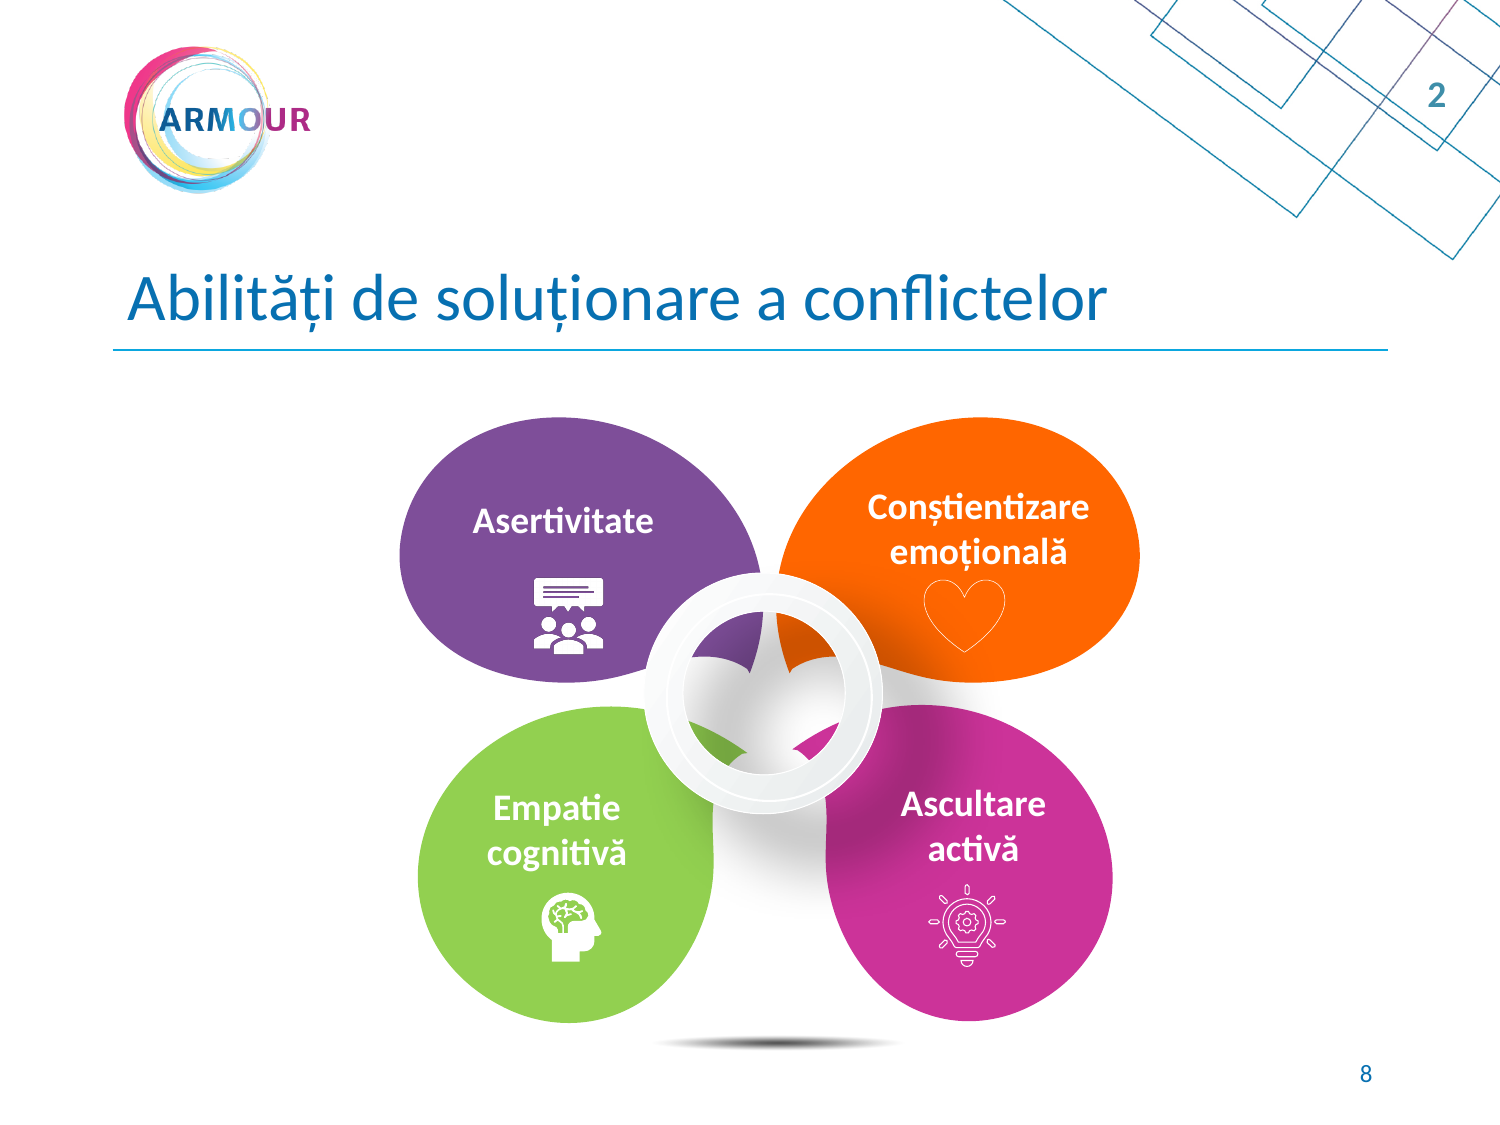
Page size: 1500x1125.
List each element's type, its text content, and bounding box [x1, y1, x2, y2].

text_box [778, 417, 1140, 683]
text_box [956, 951, 978, 957]
text_box [987, 896, 995, 905]
text_box [961, 960, 974, 967]
title Abilități de soluționare a conflictelor [112, 237, 1388, 350]
text_box [994, 919, 1006, 924]
text_box [987, 939, 996, 948]
text_box [922, 578, 1007, 654]
picture [912, 0, 1500, 316]
text_box [939, 940, 948, 948]
picture [649, 1034, 906, 1051]
text_box [399, 417, 761, 683]
text_box [666, 594, 872, 801]
text_box [939, 895, 948, 904]
slide_number 7 [1074, 1042, 1388, 1103]
text_box Asertivitate [447, 490, 688, 547]
text_box [643, 573, 883, 814]
text_box Empatie cognitivă [447, 777, 667, 879]
text_box [928, 919, 940, 924]
text_box [942, 898, 992, 948]
text_box Conștientizare emoțională [857, 476, 1100, 578]
picture [522, 569, 614, 662]
text_box [417, 786, 714, 1024]
picture [112, 39, 323, 200]
text_box [965, 884, 970, 895]
text_box 2 [1412, 62, 1462, 123]
text_box [831, 713, 1113, 1022]
text_box Ascultare activă [889, 773, 1058, 875]
text_box [541, 892, 602, 962]
text_box [455, 706, 665, 777]
